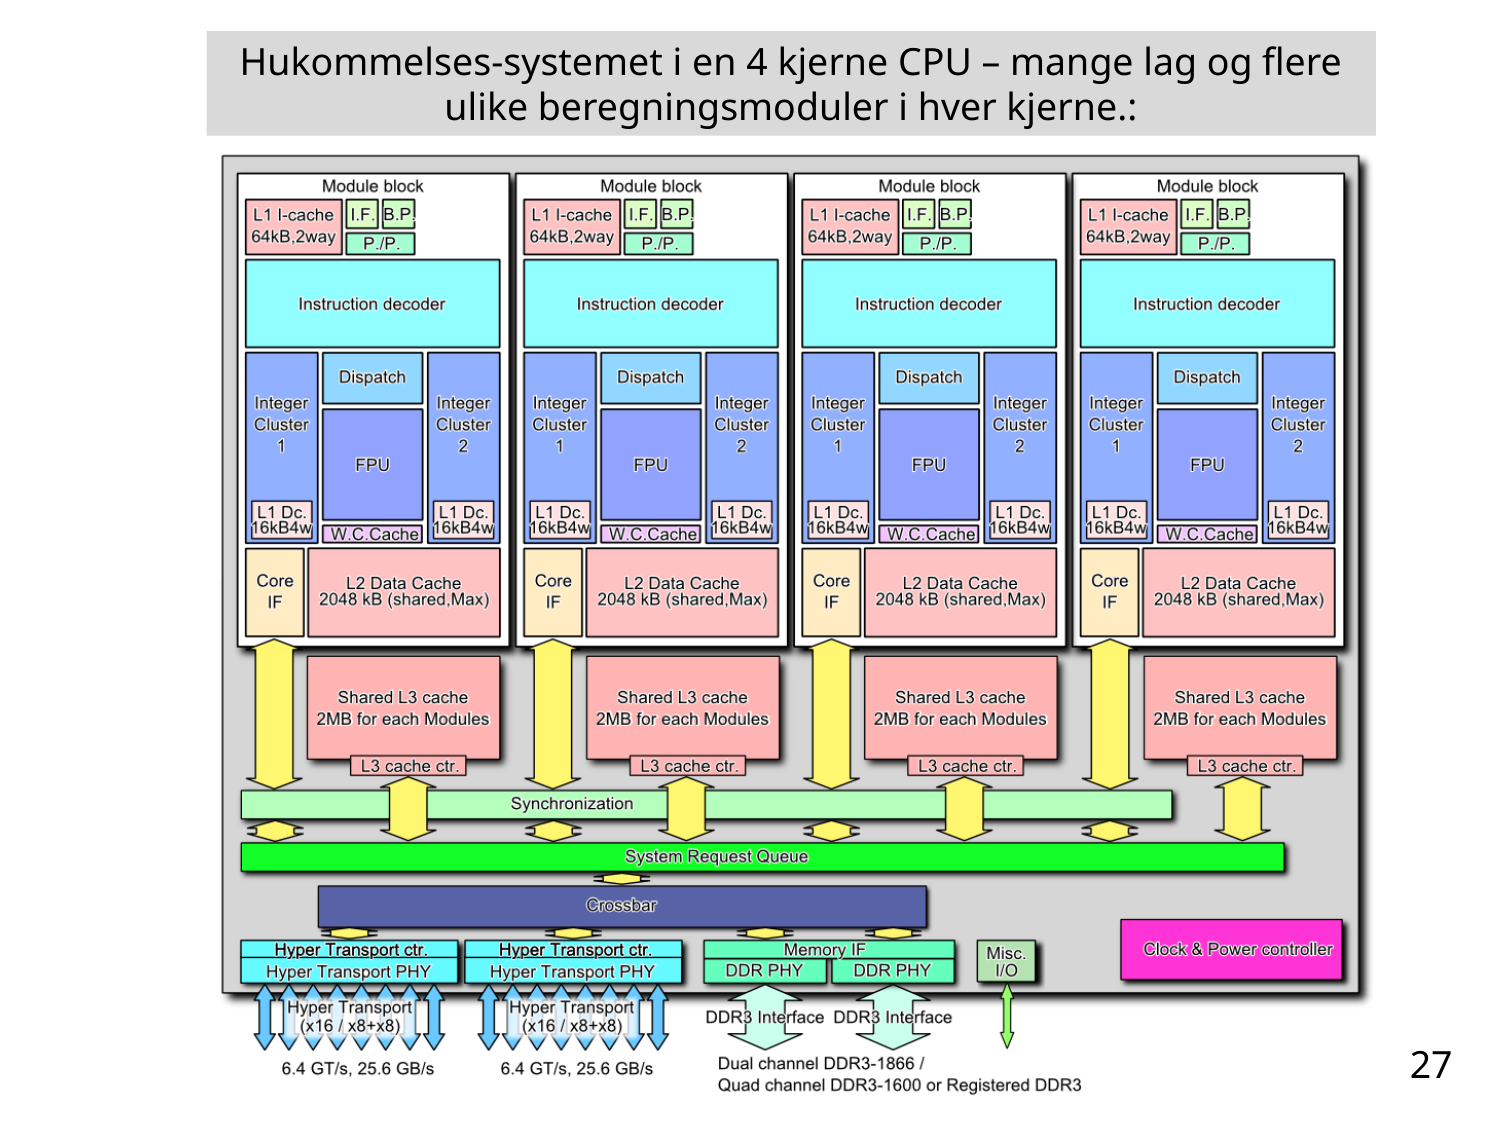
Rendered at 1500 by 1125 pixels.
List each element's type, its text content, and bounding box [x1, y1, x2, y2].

slide_number 27 [1383, 1023, 1468, 1100]
text_box Hukommelses-systemet i en 4 kjerne CPU – mange lag og flere ulike beregningsmoduler i hver kjerne.: [206, 30, 1376, 136]
picture [206, 137, 1378, 1104]
